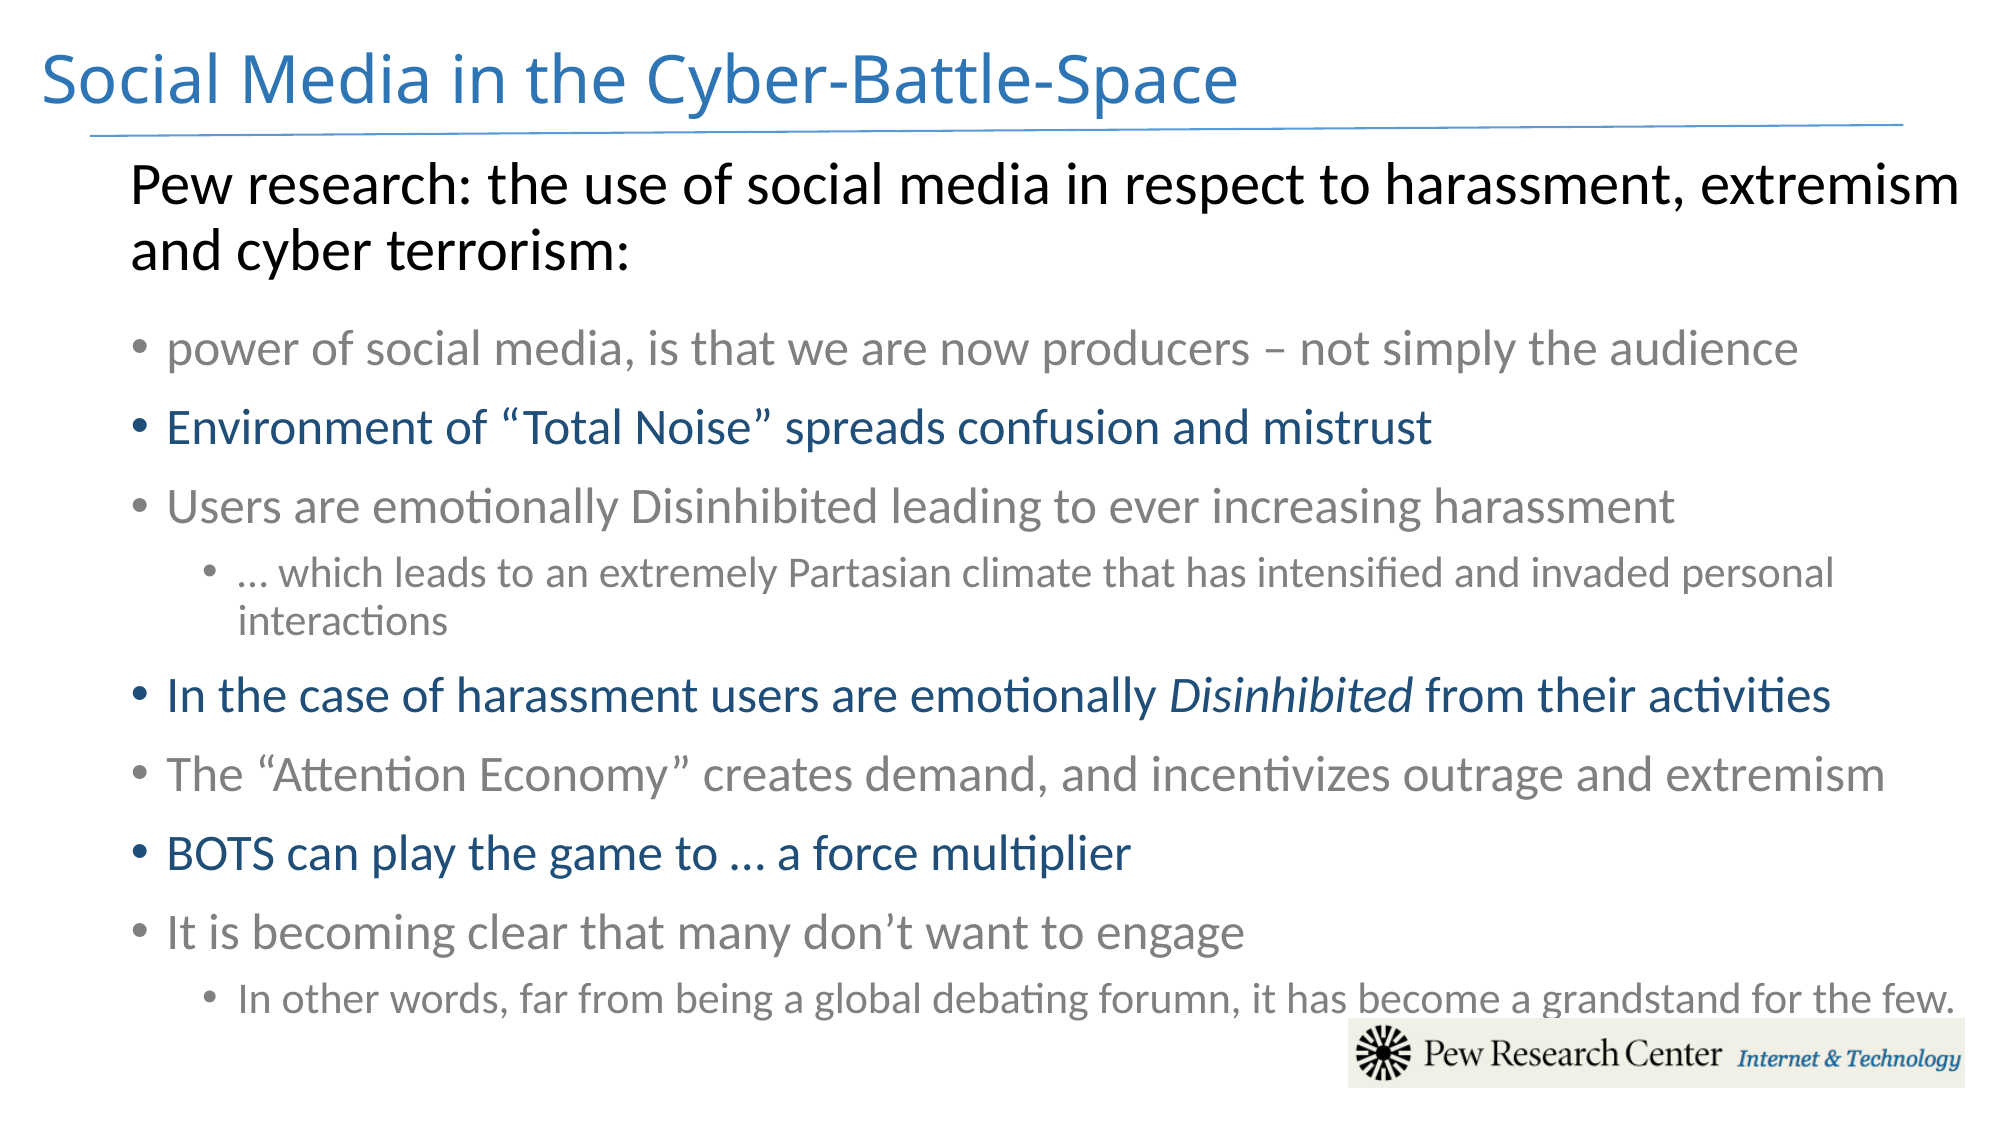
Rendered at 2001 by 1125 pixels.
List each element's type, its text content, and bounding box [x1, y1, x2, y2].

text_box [89, 124, 1904, 136]
title Social Media in the Cyber-Battle-Space [26, 0, 1621, 165]
list Pew research: the use of social media in respect to harassment, extremism and cyber terrorism: power of social media, is that we are now producers – not simply the audience Environment of “Total Noise” spreads confusion and mistrust Users are emotionally Disinhibited leading to ever increasing harassment … which leads to an extremely Partasian climate that has intensified and invaded personal interactions In the case of harassment users are emotionally Disinhibited from their activities The “Attention Economy” creates demand, and incentivizes outrage and extremism BOTS can play the game to … a force multiplier It is becoming clear that many don’t want to engage In other words, far from being a global debating forumn, it has become a grandstand for the few. [115, 145, 1987, 1074]
picture [1347, 1018, 1965, 1088]
